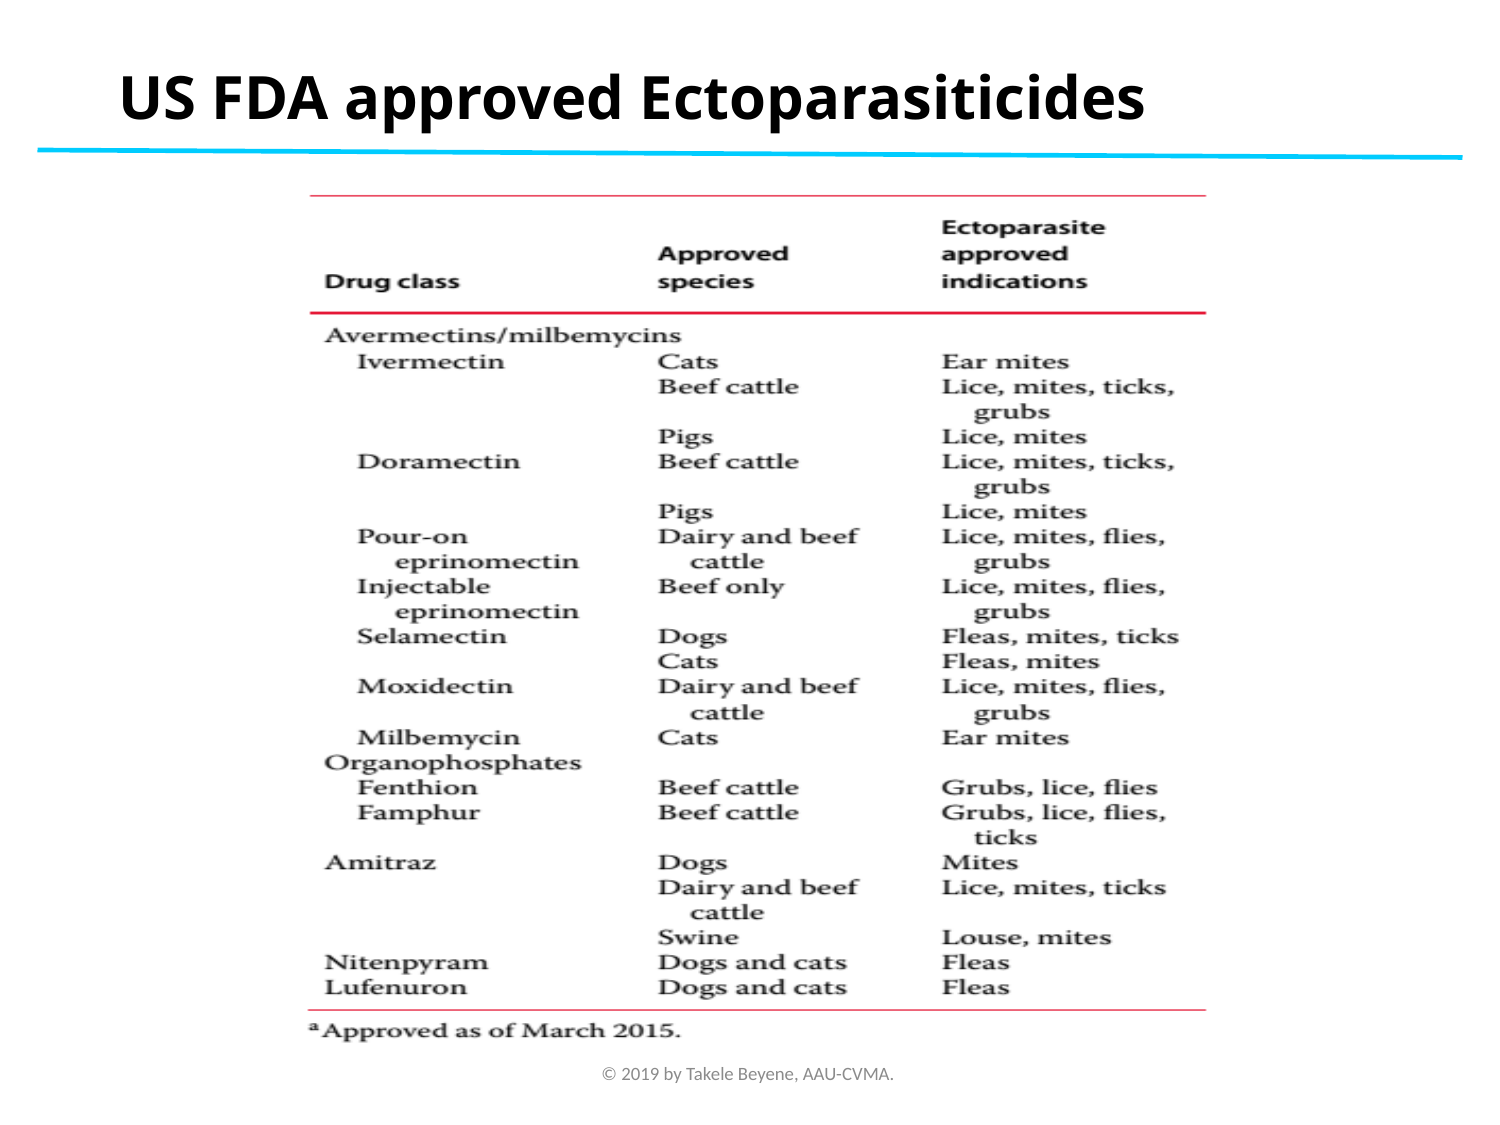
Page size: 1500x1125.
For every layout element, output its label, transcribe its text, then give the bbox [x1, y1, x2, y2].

footer © 2019 by Takele Beyene, AAU-CVMA. [496, 1047, 1004, 1103]
title US FDA approved Ectoparasiticides [103, 59, 1397, 278]
picture [299, 187, 1300, 1047]
